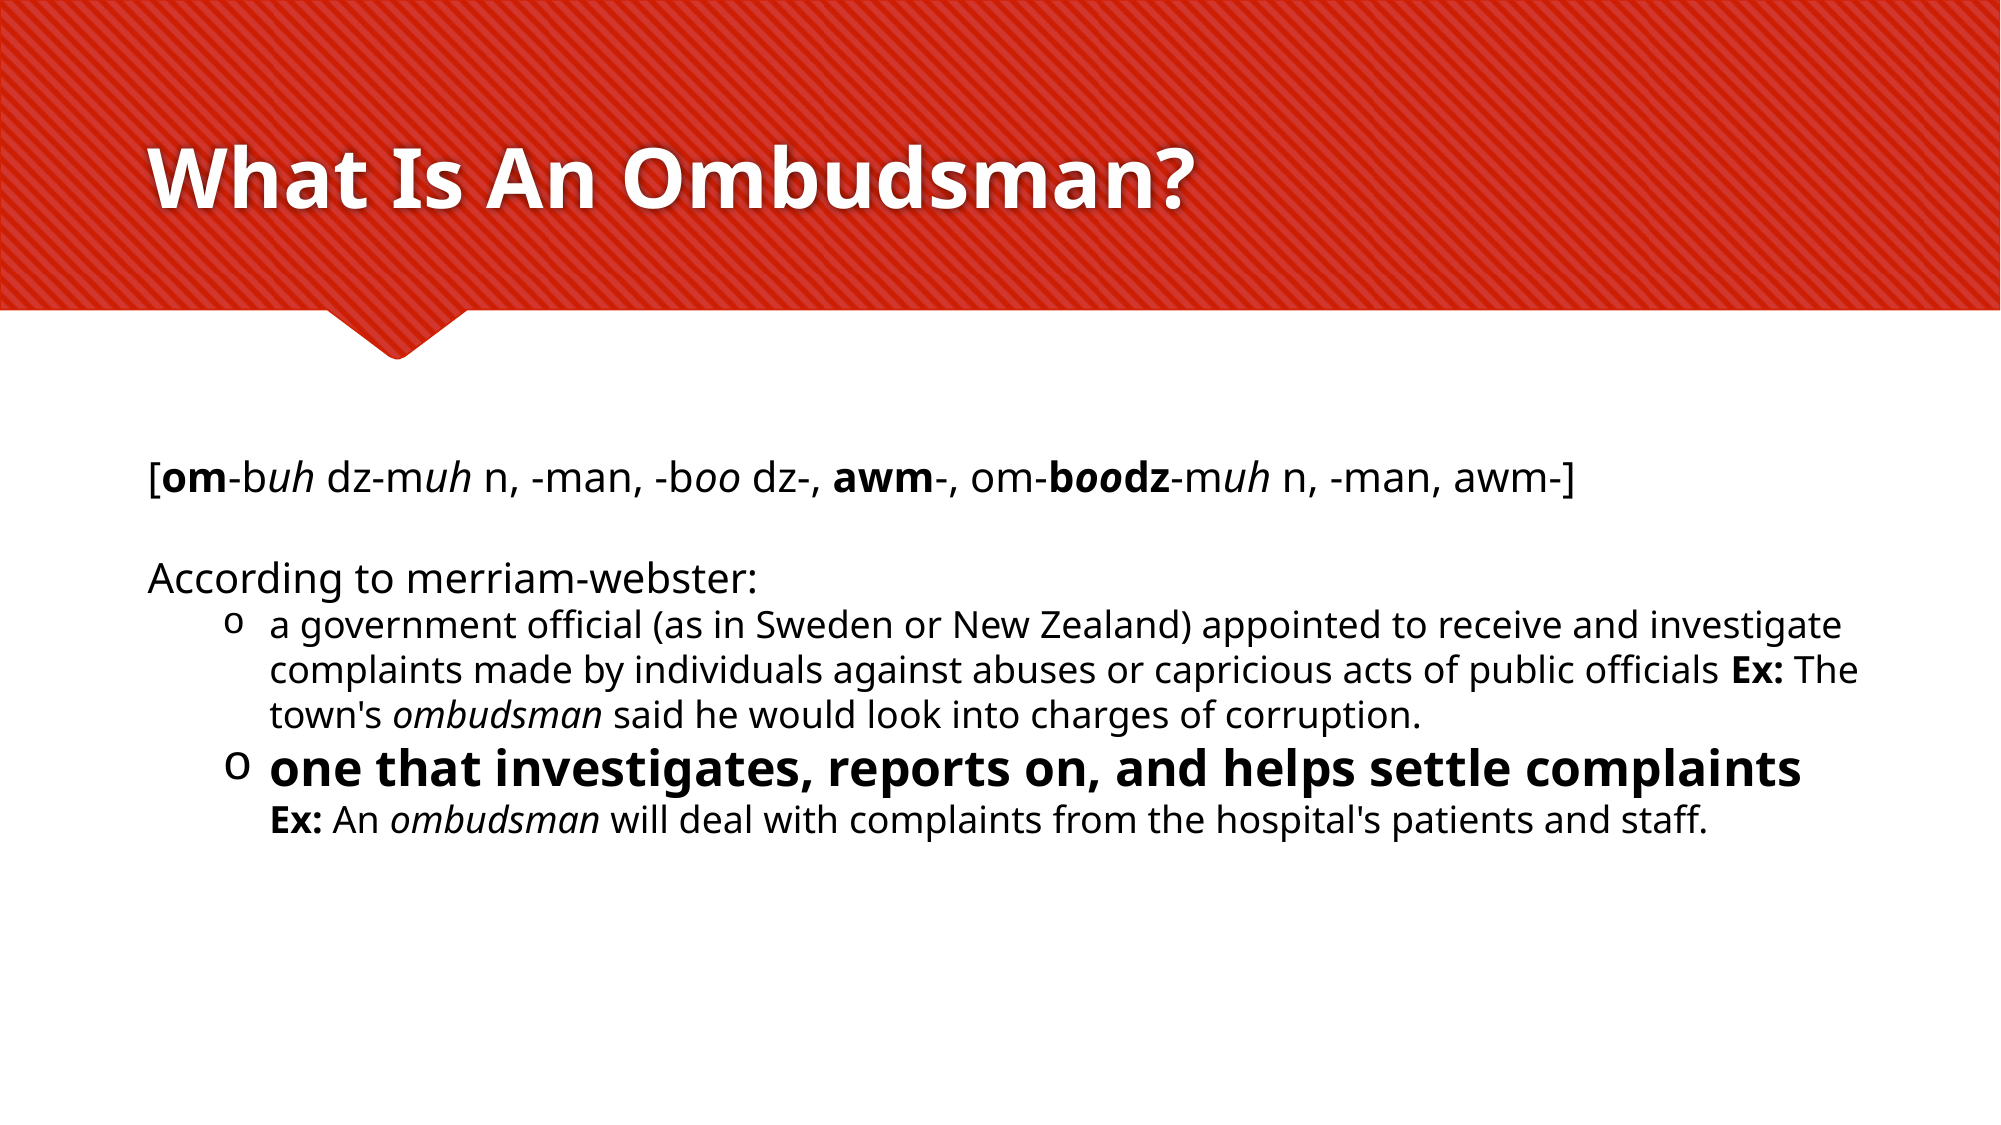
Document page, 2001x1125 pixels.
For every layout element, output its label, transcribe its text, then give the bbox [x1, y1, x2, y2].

title What Is An Ombudsman? [132, 73, 1868, 233]
text_box [om-buh dz-muh n, -man, -boo dz-, awm-, om-boodz-muh n, -man, awm-] According to merriam-webster: a government official (as in Sweden or New Zealand) appointed to receive and investigate complaints made by individuals against abuses or capricious acts of public officials Ex: The town's ombudsman said he would look into charges of corruption. one that investigates, reports on, and helps settle complaints Ex: An ombudsman will deal with complaints from the hospital's patients and staff. [132, 443, 1928, 894]
